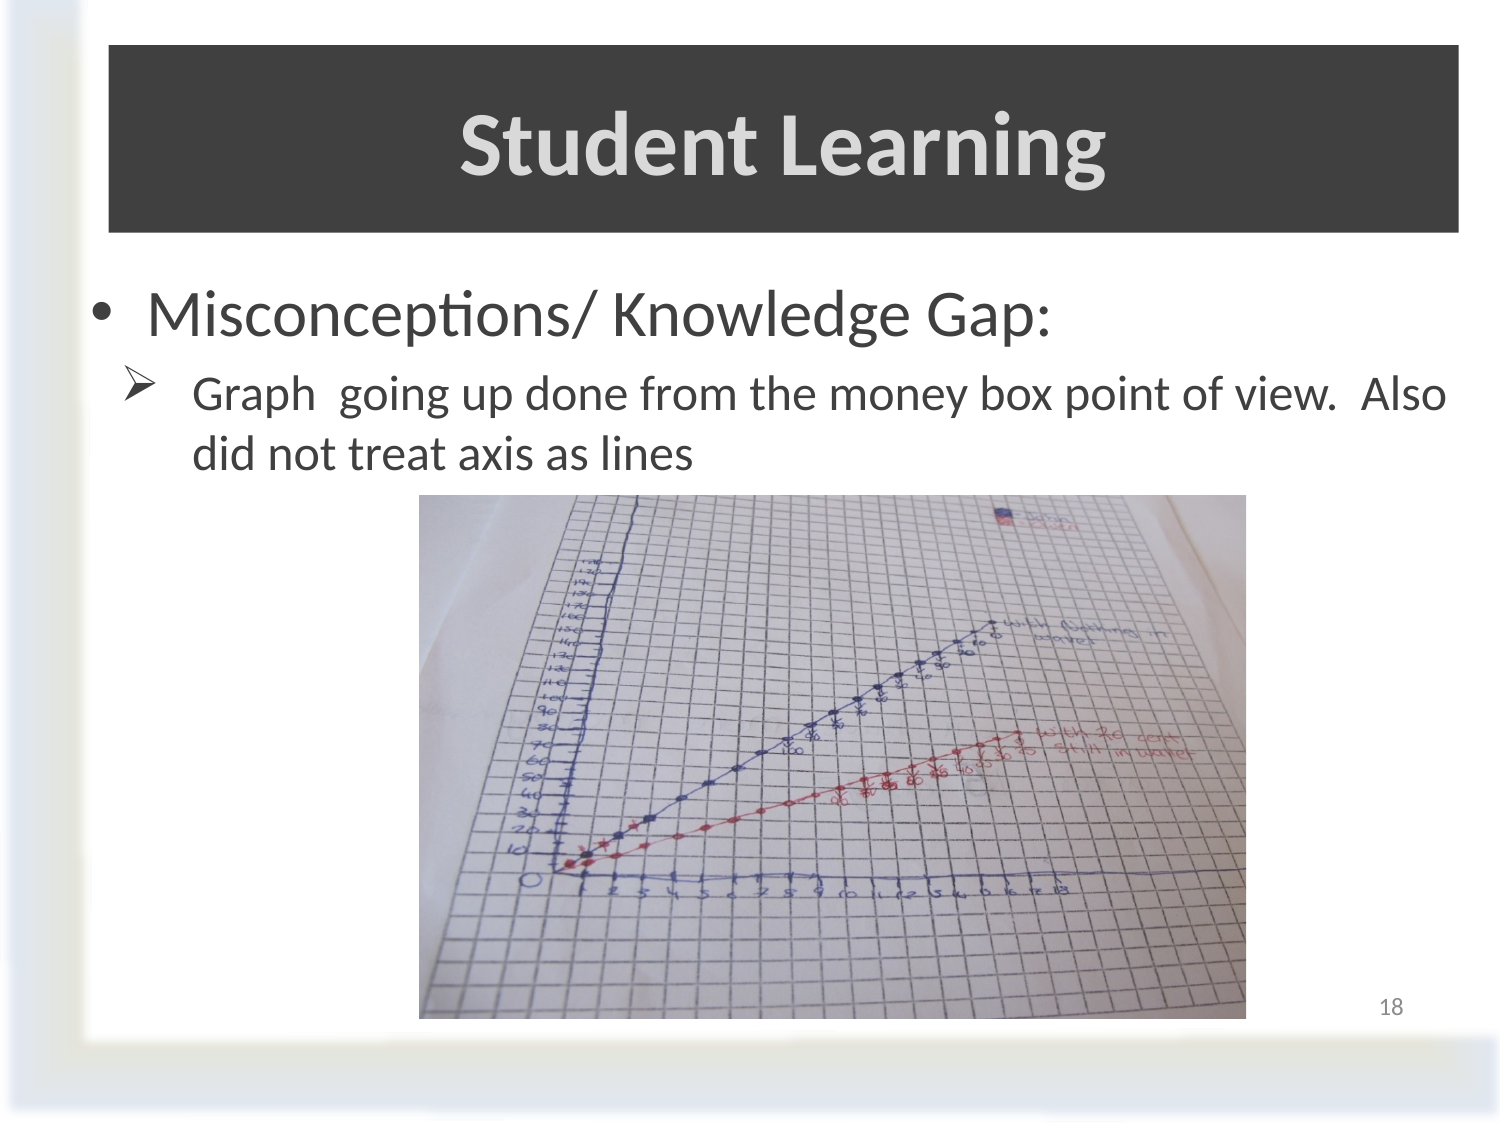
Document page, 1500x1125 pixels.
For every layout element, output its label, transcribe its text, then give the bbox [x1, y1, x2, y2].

list Misconceptions/ Knowledge Gap: Graph going up done from the money box point of view. Also did not treat axis as lines [75, 262, 1500, 1005]
slide_number 18 [1068, 975, 1419, 1036]
picture [418, 495, 1247, 1019]
title Student Learning [108, 45, 1459, 233]
